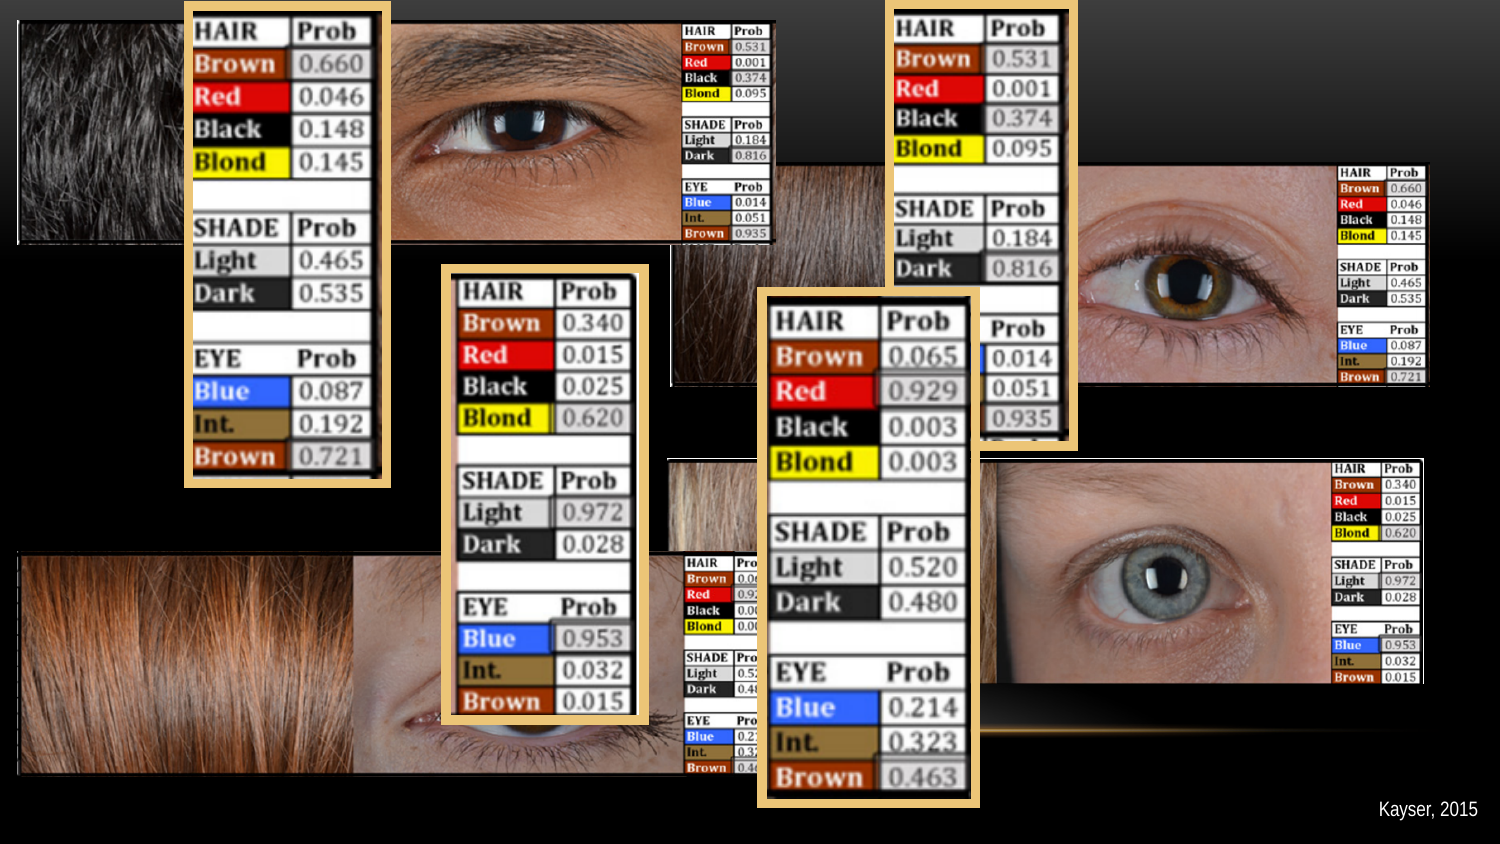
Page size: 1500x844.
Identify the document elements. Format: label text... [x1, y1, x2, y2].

text_box Kayser, 2015 [1363, 788, 1494, 828]
picture [0, 0, 1500, 844]
